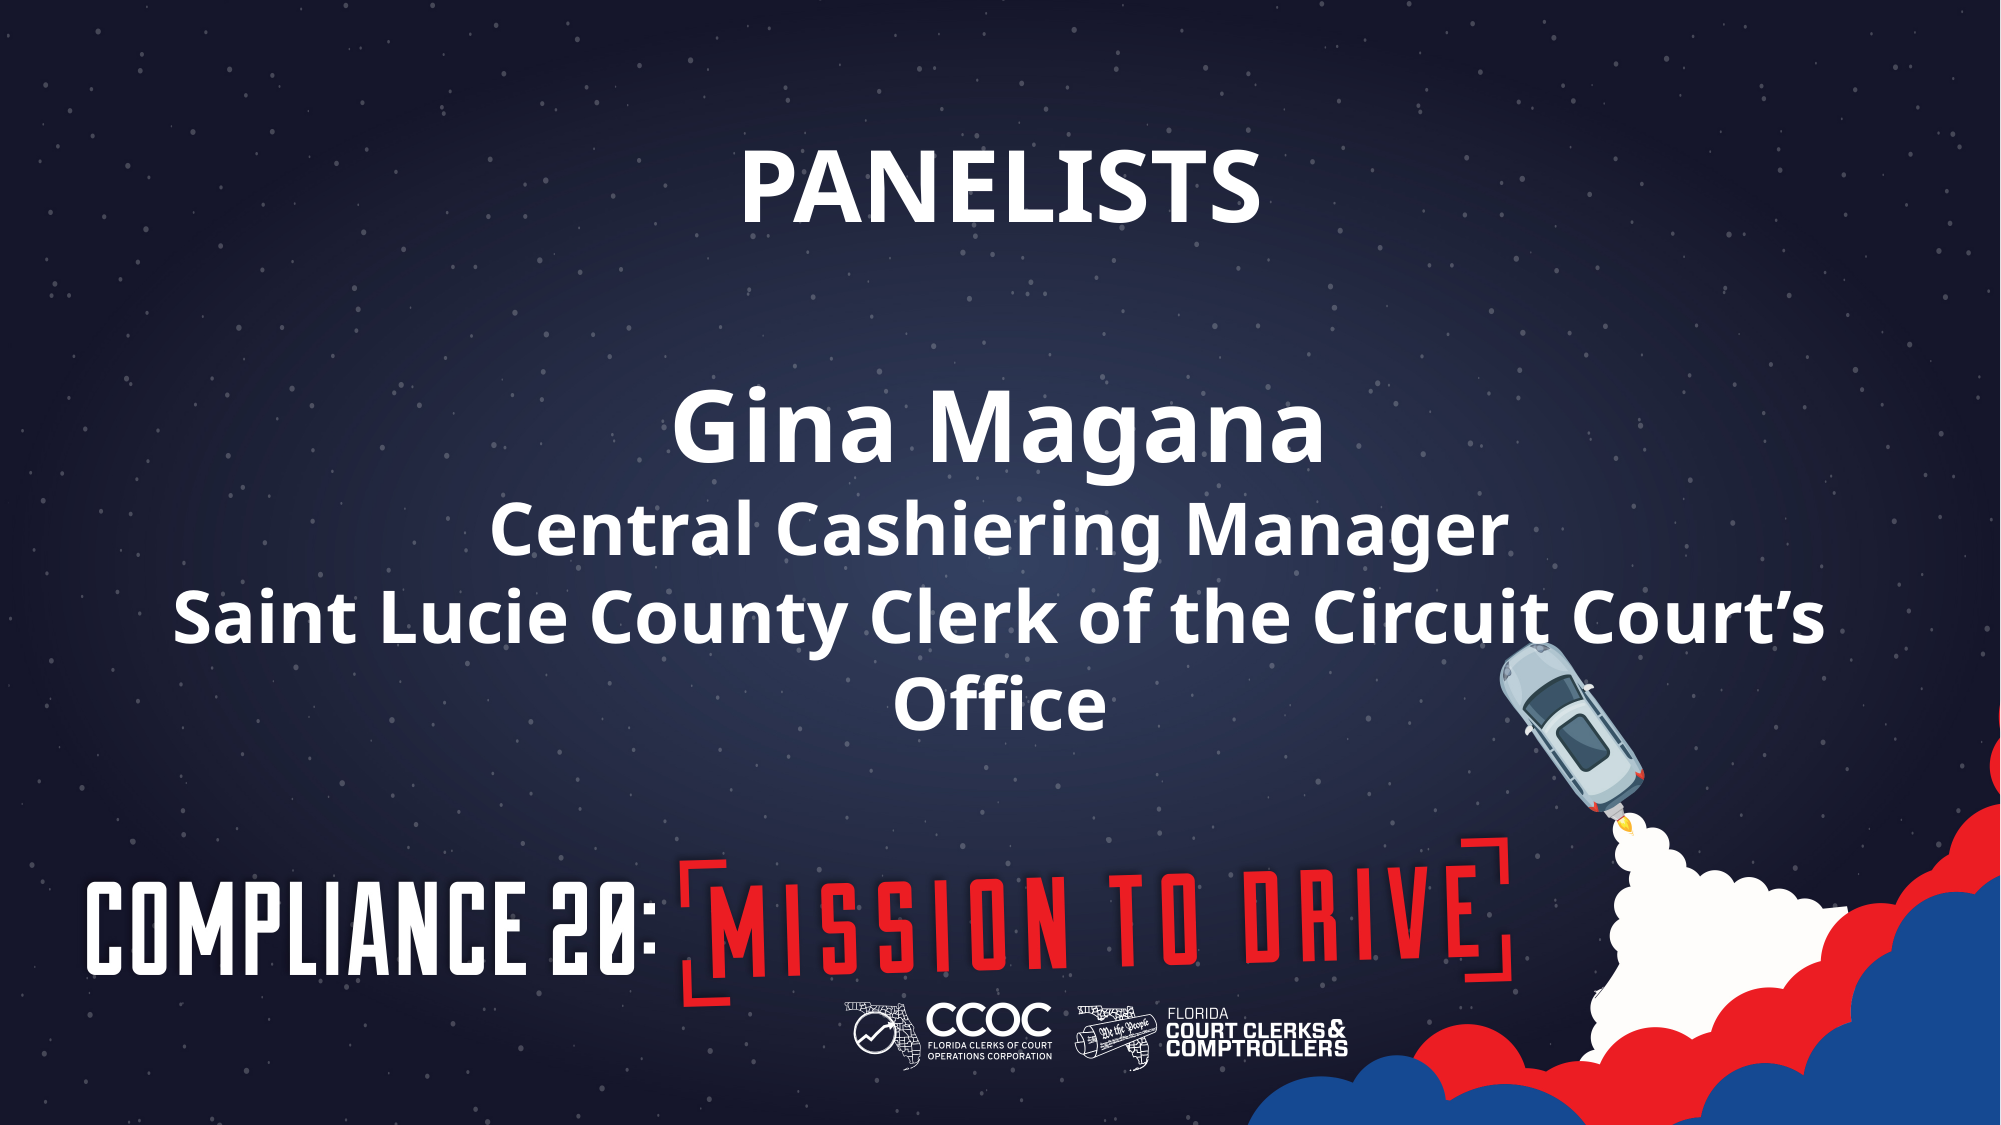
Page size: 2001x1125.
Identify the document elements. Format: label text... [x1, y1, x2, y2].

text_box PANELISTS Gina Magana Central Cashiering Manager Saint Lucie County Clerk of the Circuit Court’s Office [109, 115, 1891, 753]
picture [0, 0, 2001, 1125]
